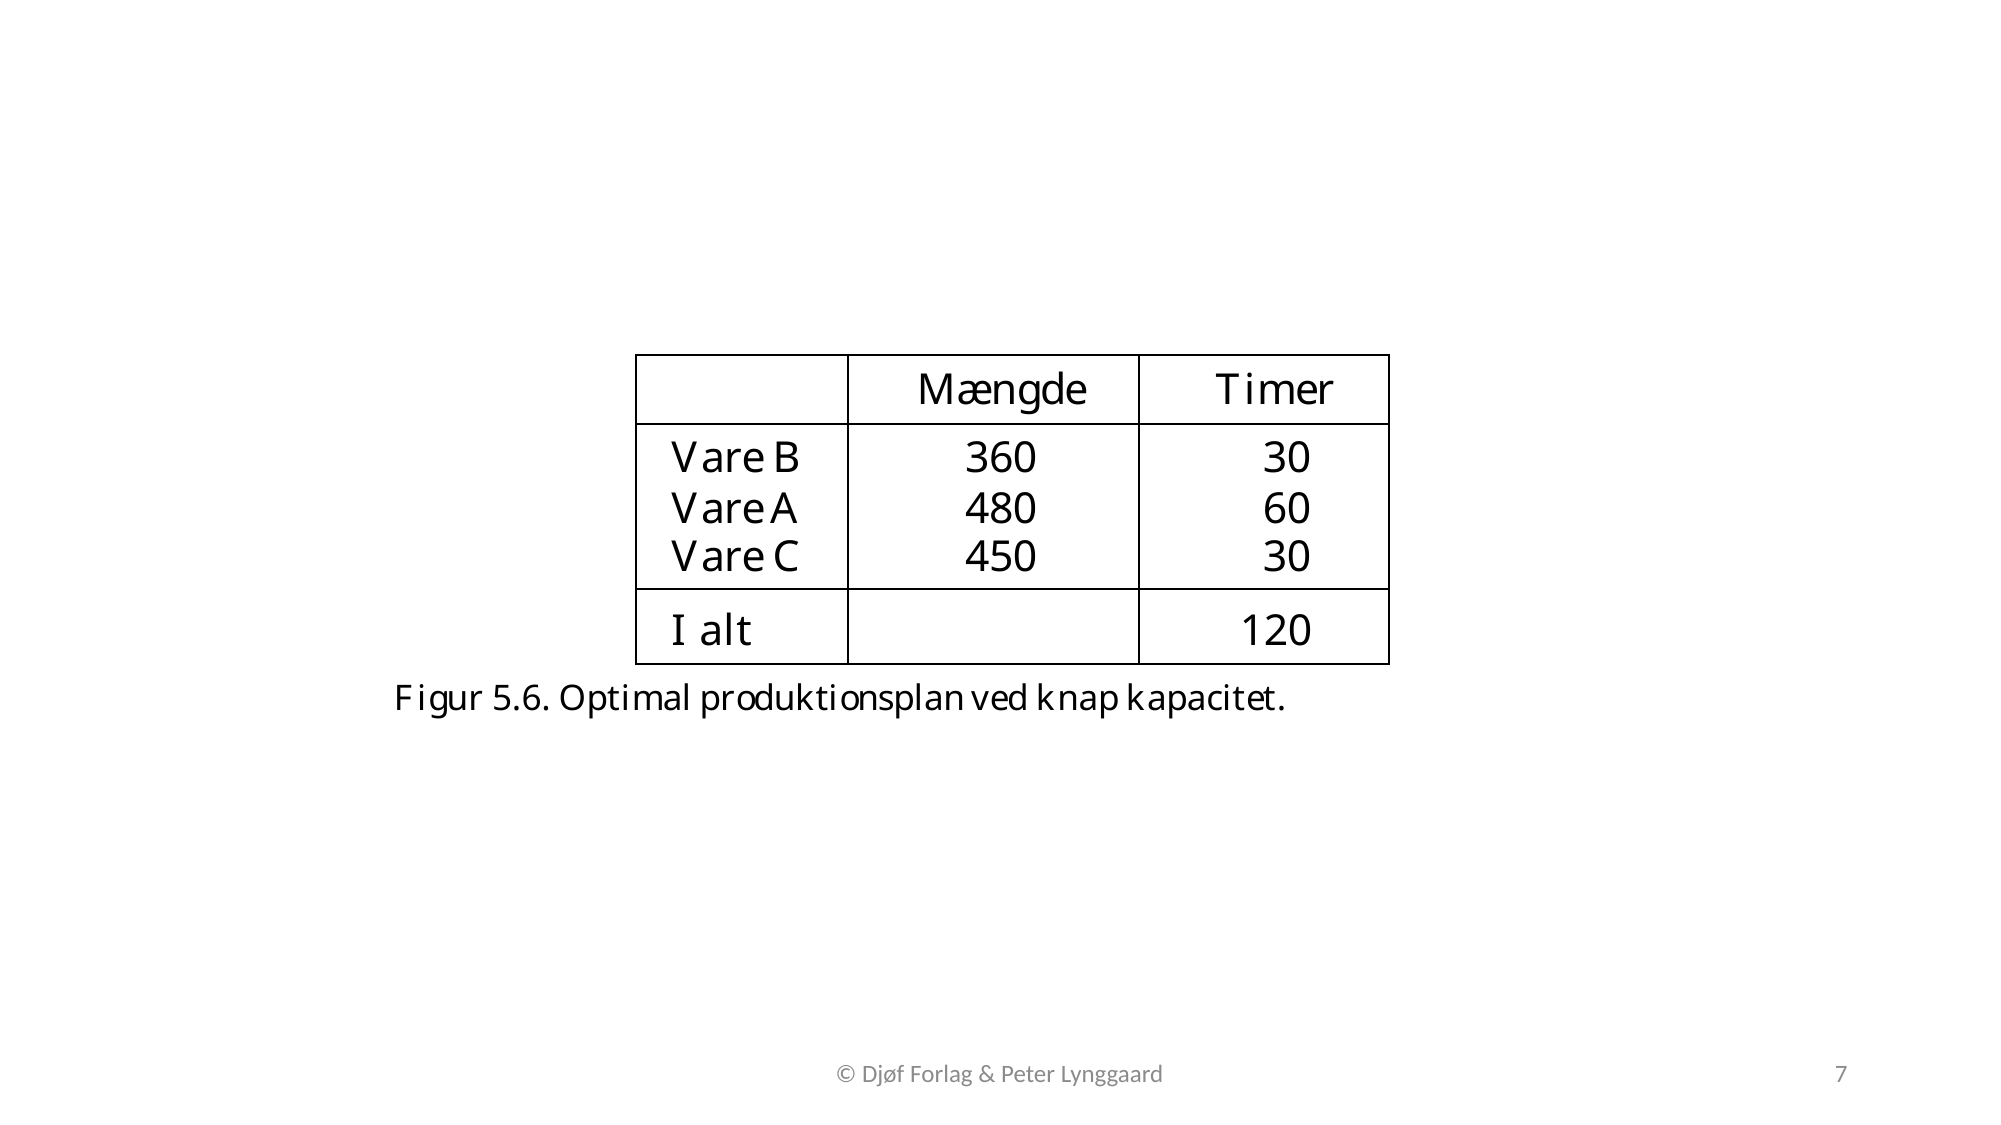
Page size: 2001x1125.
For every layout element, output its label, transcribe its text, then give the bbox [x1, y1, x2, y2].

slide_number 7 [1412, 1042, 1863, 1103]
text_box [345, 306, 1448, 746]
footer © Djøf Forlag & Peter Lynggaard [662, 1042, 1338, 1103]
